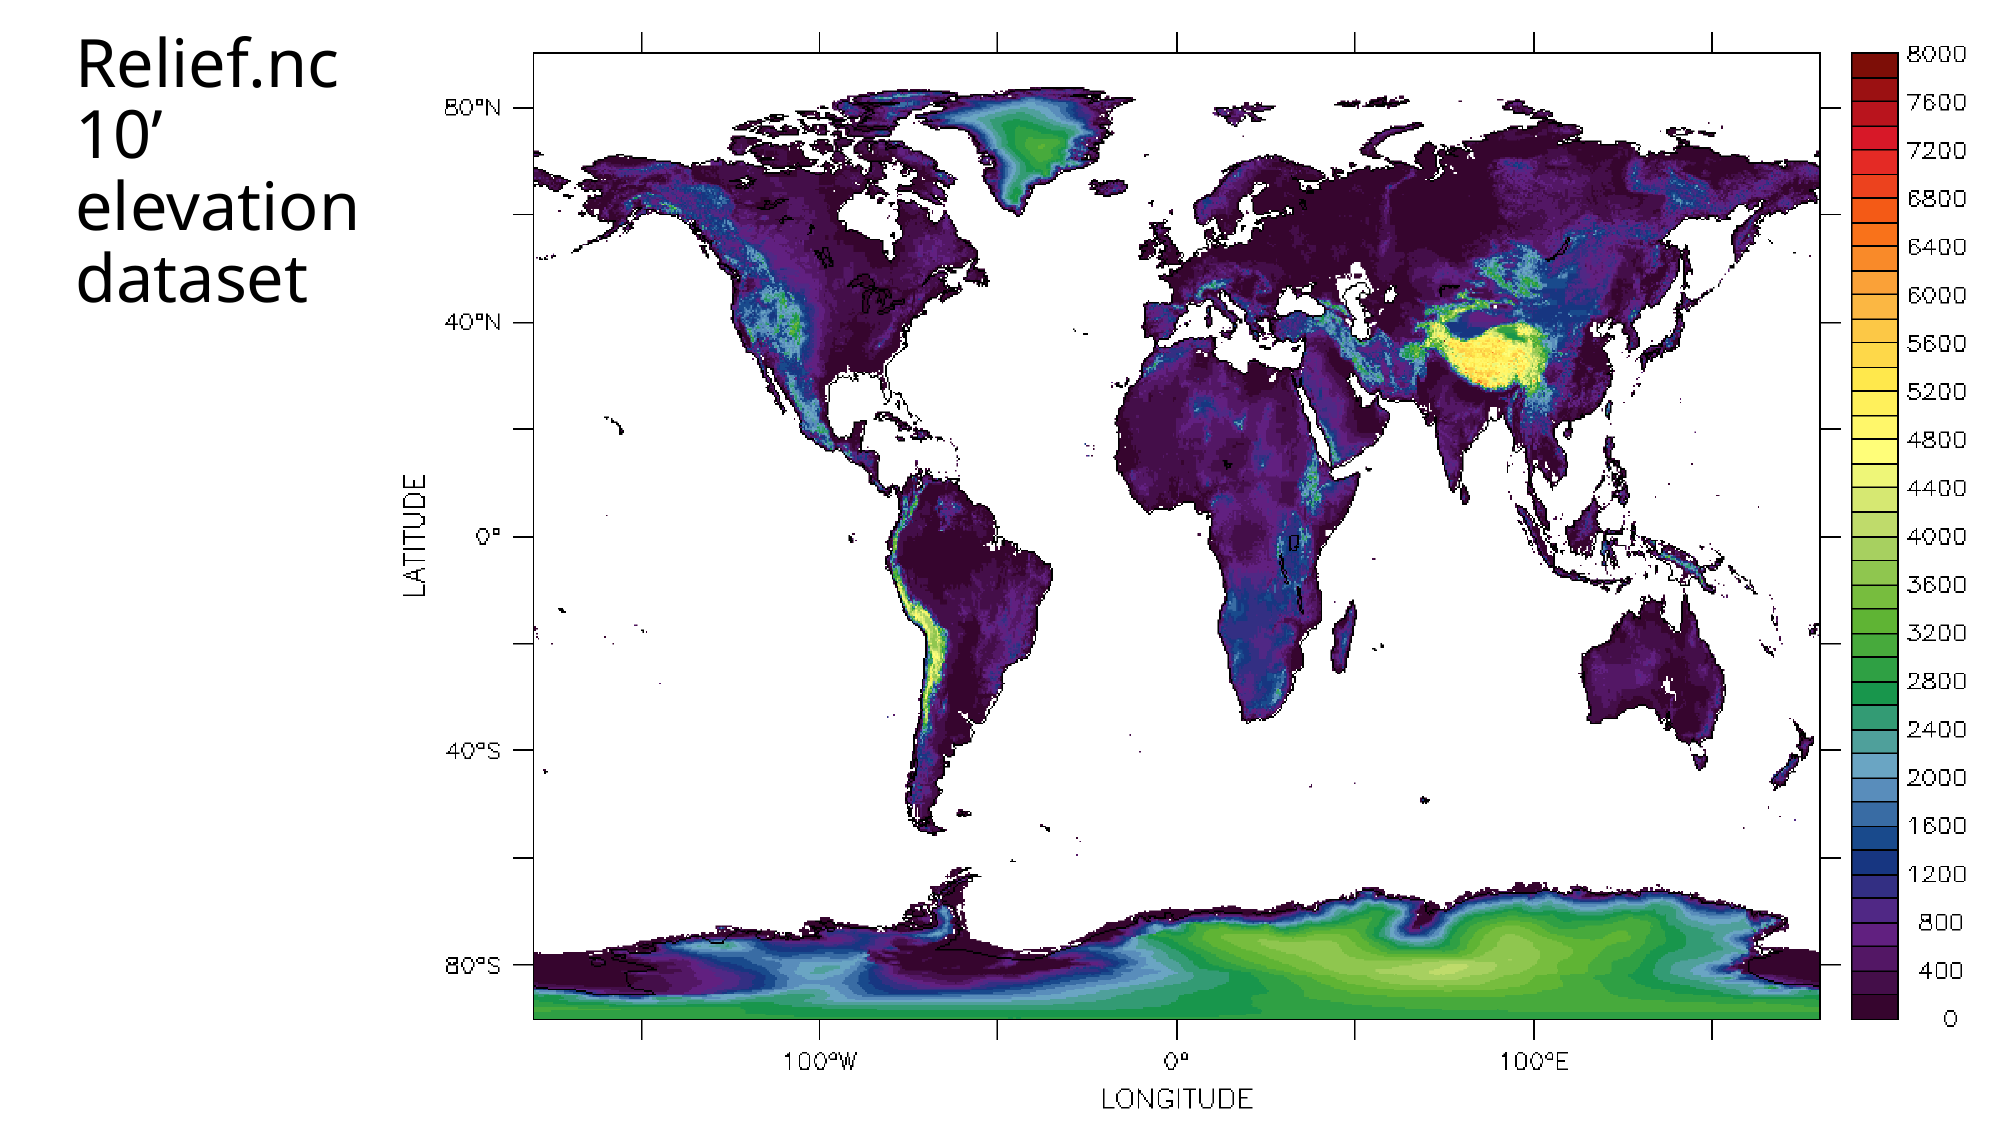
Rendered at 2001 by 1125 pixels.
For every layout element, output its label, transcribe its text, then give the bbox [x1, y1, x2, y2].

title Relief.nc 10’ elevation dataset [60, 64, 396, 282]
picture [396, 7, 2000, 1125]
